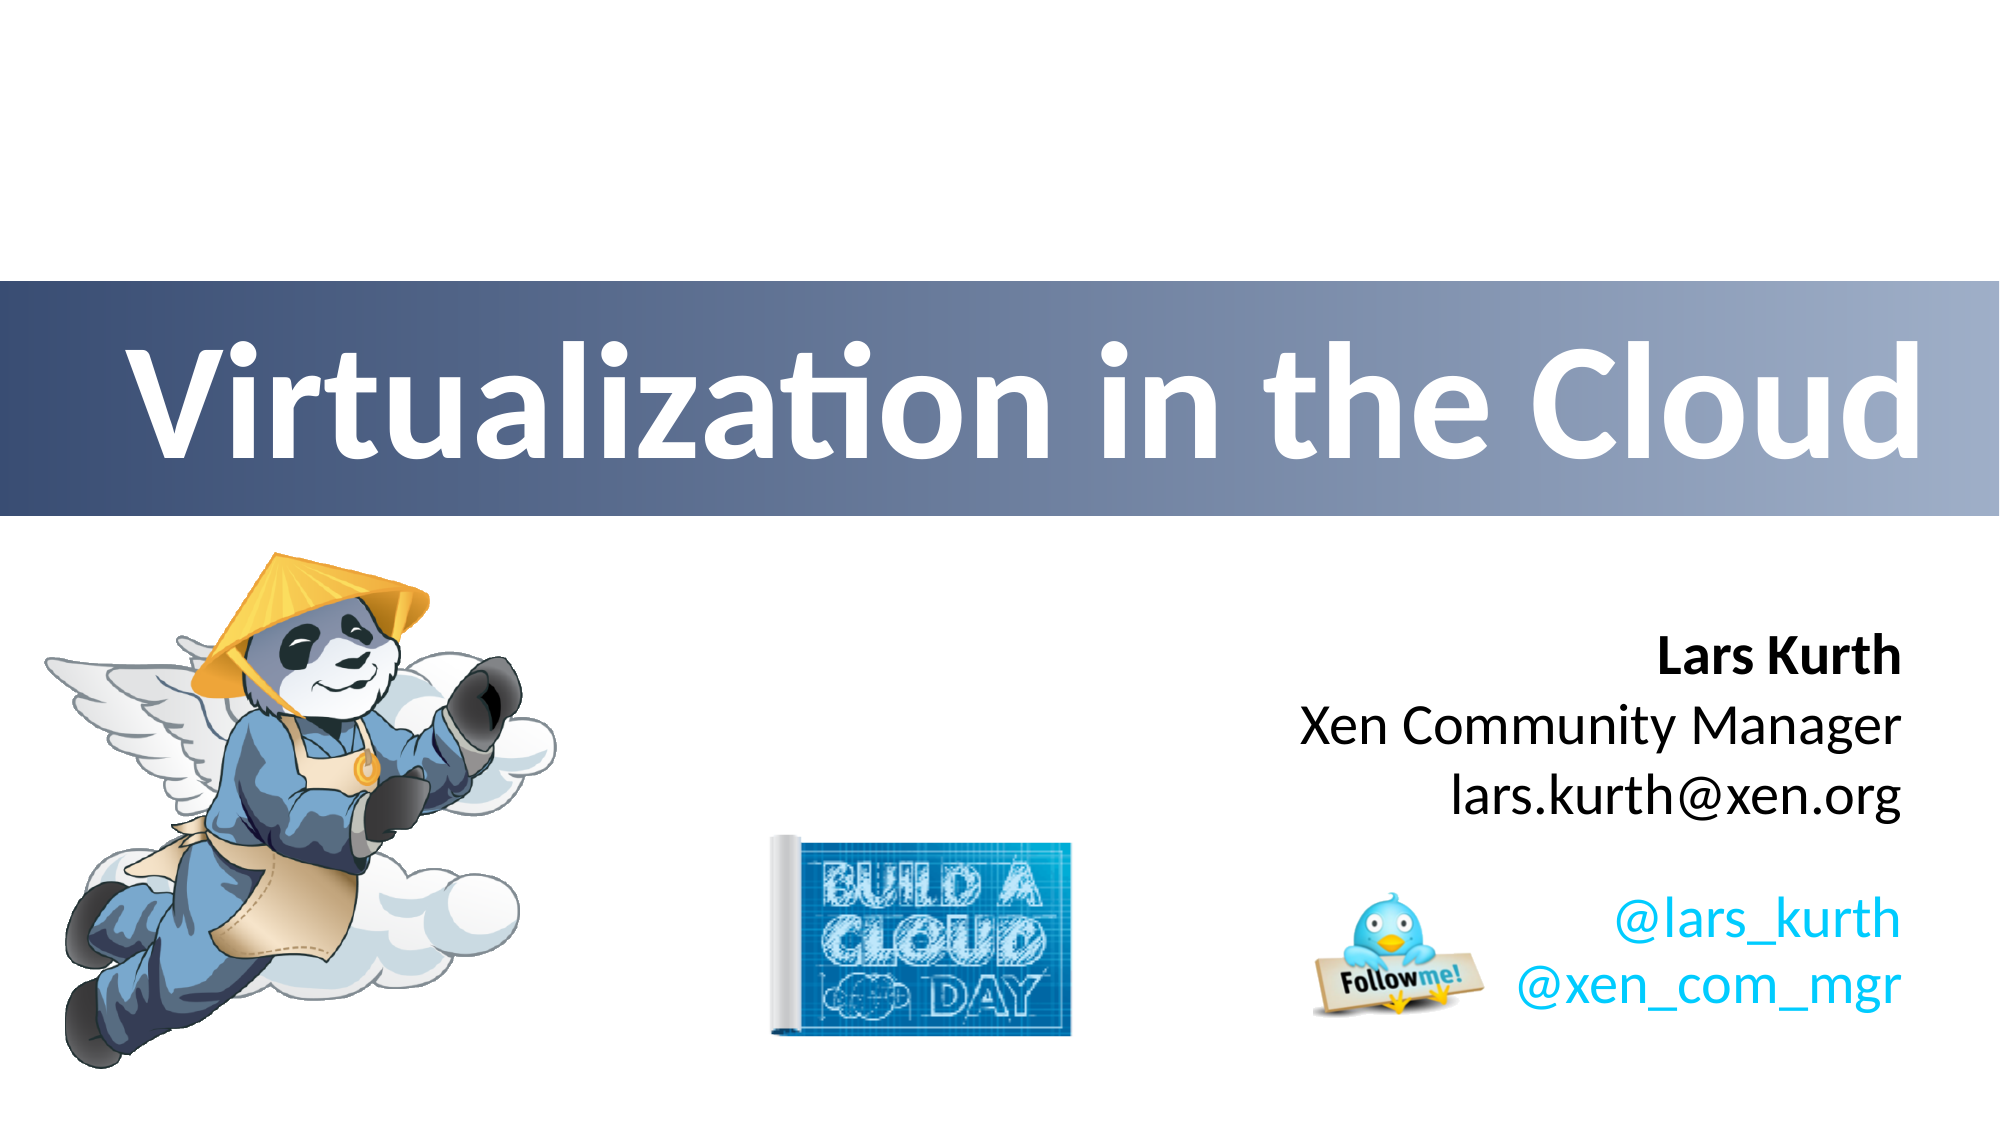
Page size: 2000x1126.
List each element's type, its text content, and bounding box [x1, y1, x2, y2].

picture [763, 827, 1083, 1047]
text_box @lars_kurth @xen_com_mgr [1299, 871, 1903, 1031]
title Virtualization in the Cloud [125, 302, 1968, 482]
picture [1313, 891, 1485, 1019]
picture [36, 515, 559, 1126]
subtitle Lars Kurth Xen Community Manager lars.kurth@xen.org [602, 615, 1903, 837]
